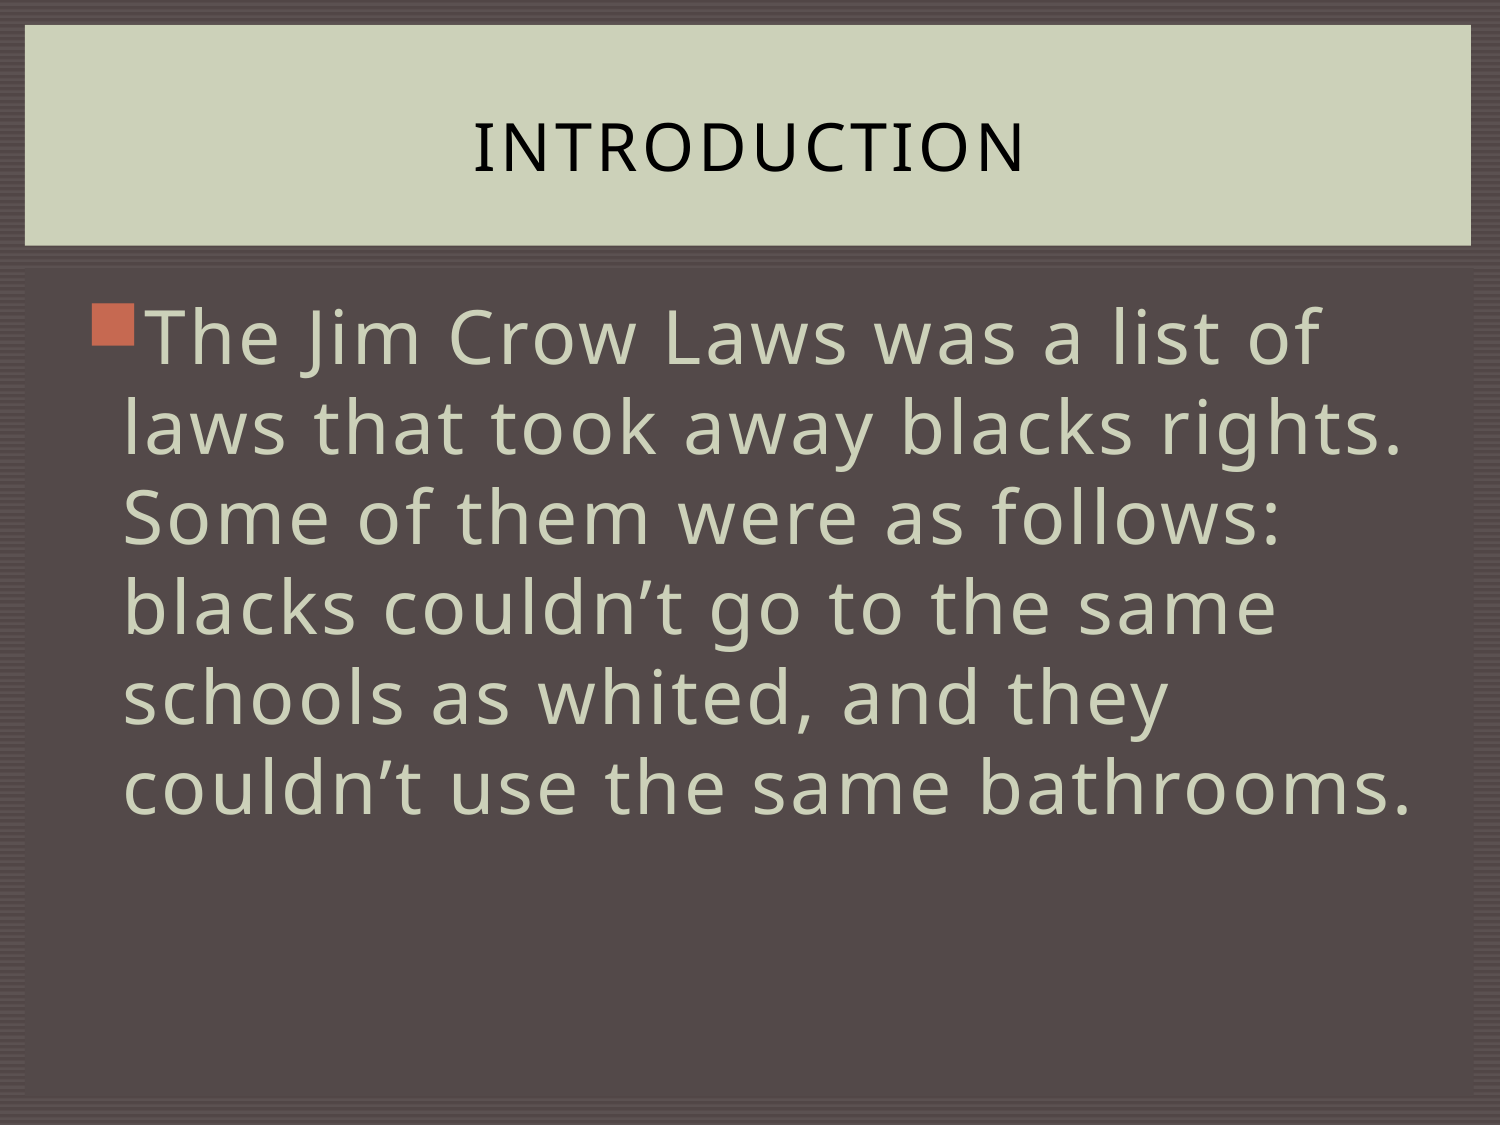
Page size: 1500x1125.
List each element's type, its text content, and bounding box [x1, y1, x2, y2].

title Introduction [62, 58, 1438, 232]
list The Jim Crow Laws was a list of laws that took away blacks rights. Some of them were as follows: blacks couldn’t go to the same schools as whited, and they couldn’t use the same bathrooms. [62, 281, 1442, 1005]
